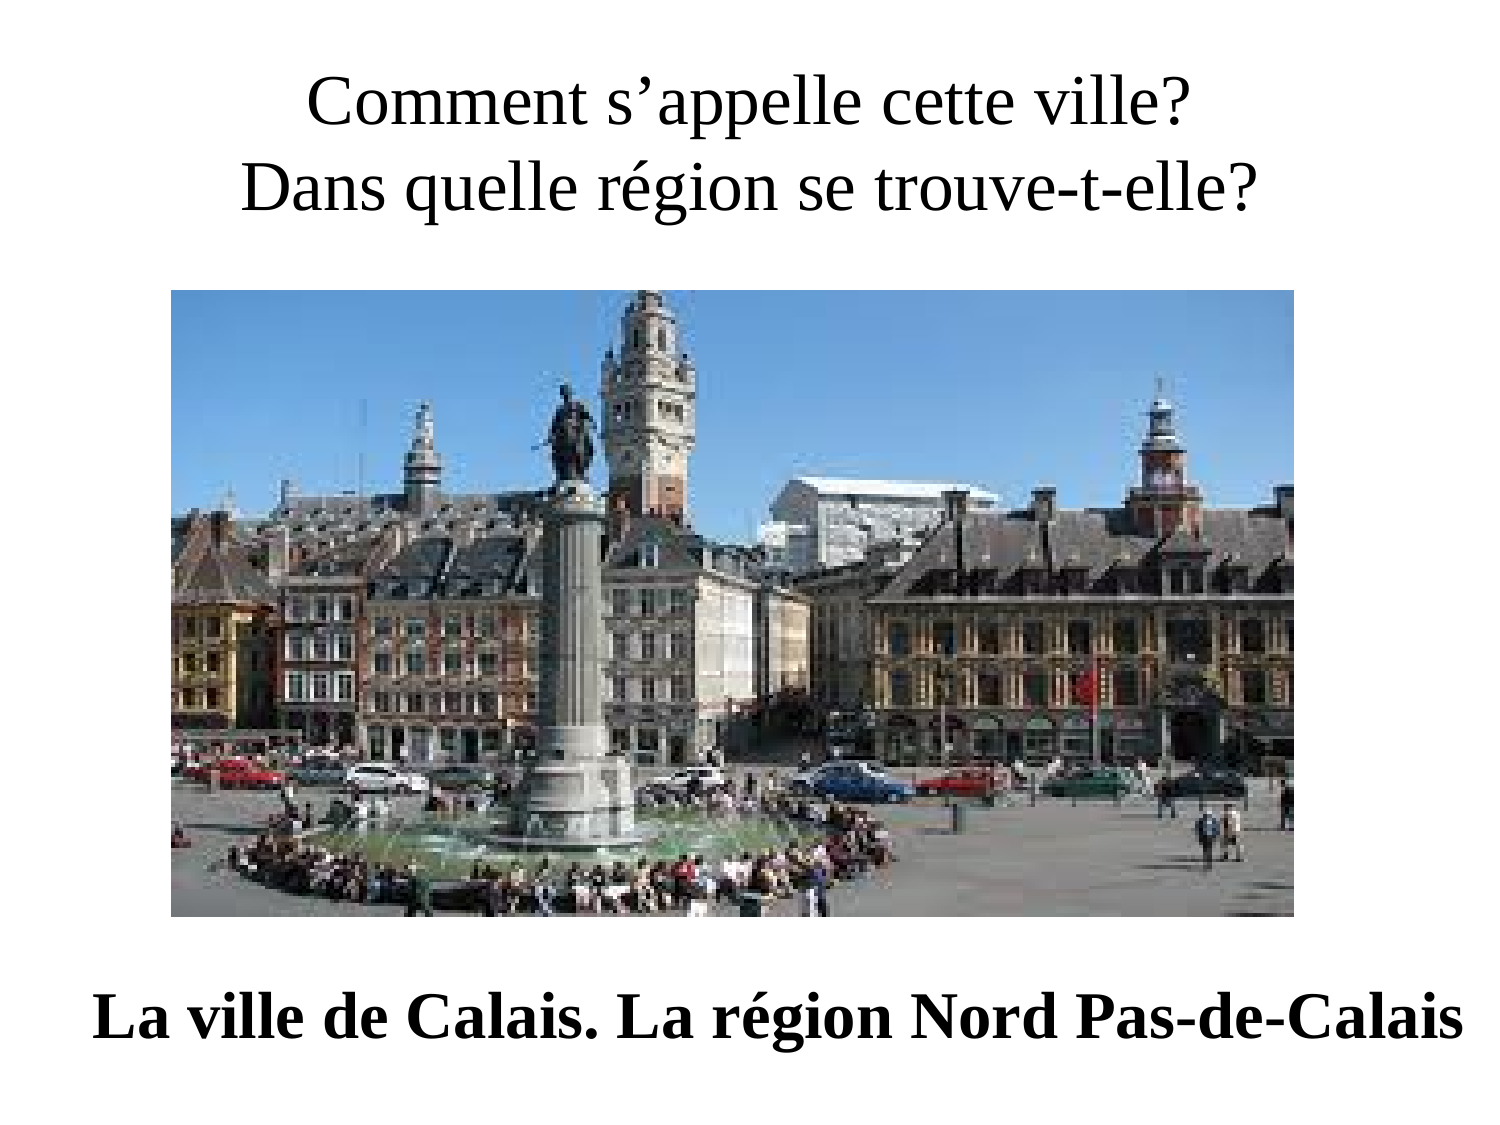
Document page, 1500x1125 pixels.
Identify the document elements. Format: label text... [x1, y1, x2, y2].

title Comment s’appelle cette ville? Dans quelle région se trouve-t-elle? [75, 45, 1425, 233]
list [170, 290, 1294, 918]
text_box La ville de Calais. La région Nord Pas-de-Calais [0, 964, 1500, 1059]
